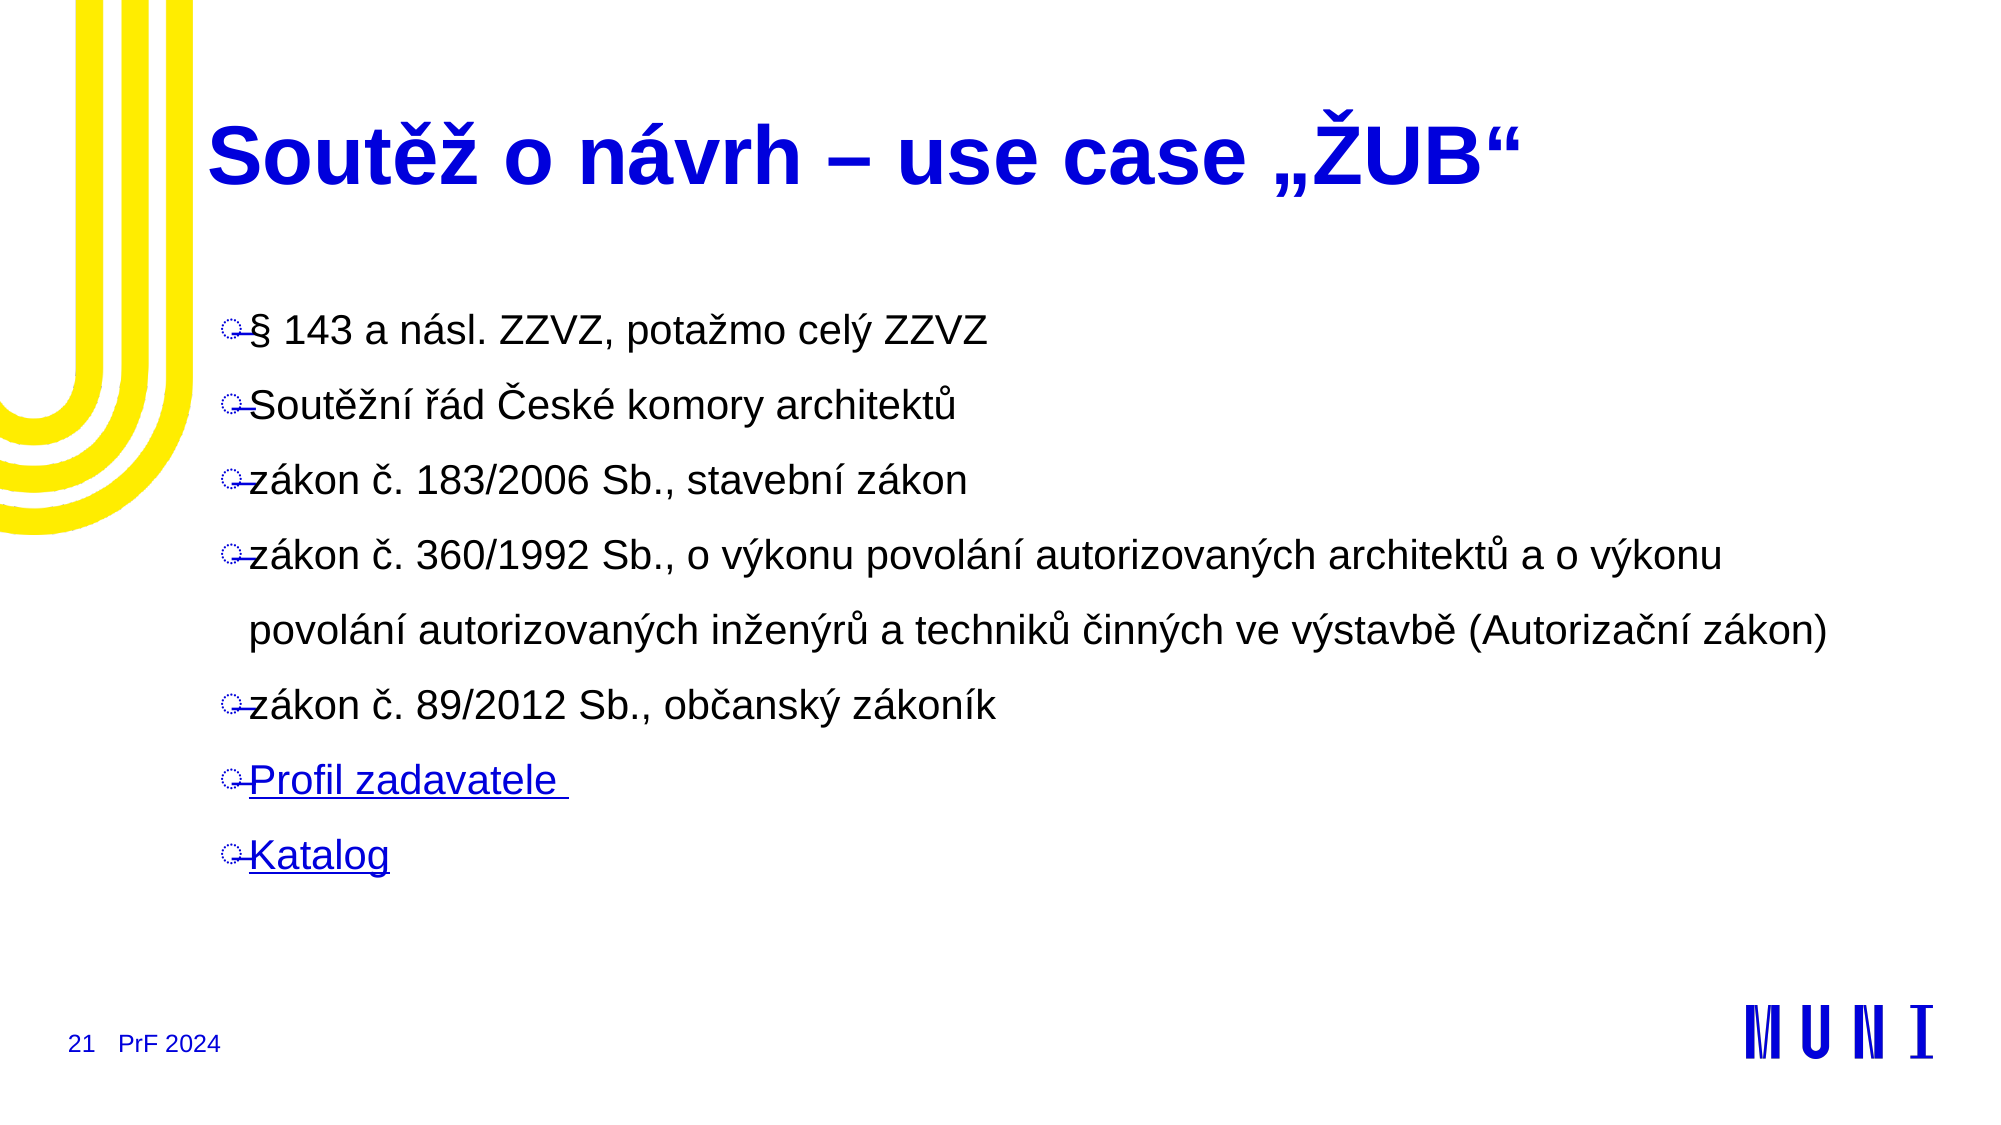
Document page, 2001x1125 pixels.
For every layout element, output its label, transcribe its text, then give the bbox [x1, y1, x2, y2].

slide_number 21 [67, 1021, 110, 1063]
title Soutěž o návrh – use case „ŽUB“ [207, 118, 1883, 193]
picture [1746, 1005, 1933, 1059]
list § 143 a násl. ZZVZ, potažmo celý ZZVZ Soutěžní řád České komory architektů zákon č. 183/2006 Sb., stavební zákon zákon č. 360/1992 Sb., o výkonu povolání autorizovaných architektů a o výkonu povolání autorizovaných inženýrů a techniků činných ve výstavbě (Autorizační zákon) zákon č. 89/2012 Sb., občanský zákoník Profil zadavatele Katalog [207, 277, 1883, 957]
picture [0, 0, 193, 535]
footer PrF 2024 [118, 1021, 1418, 1063]
